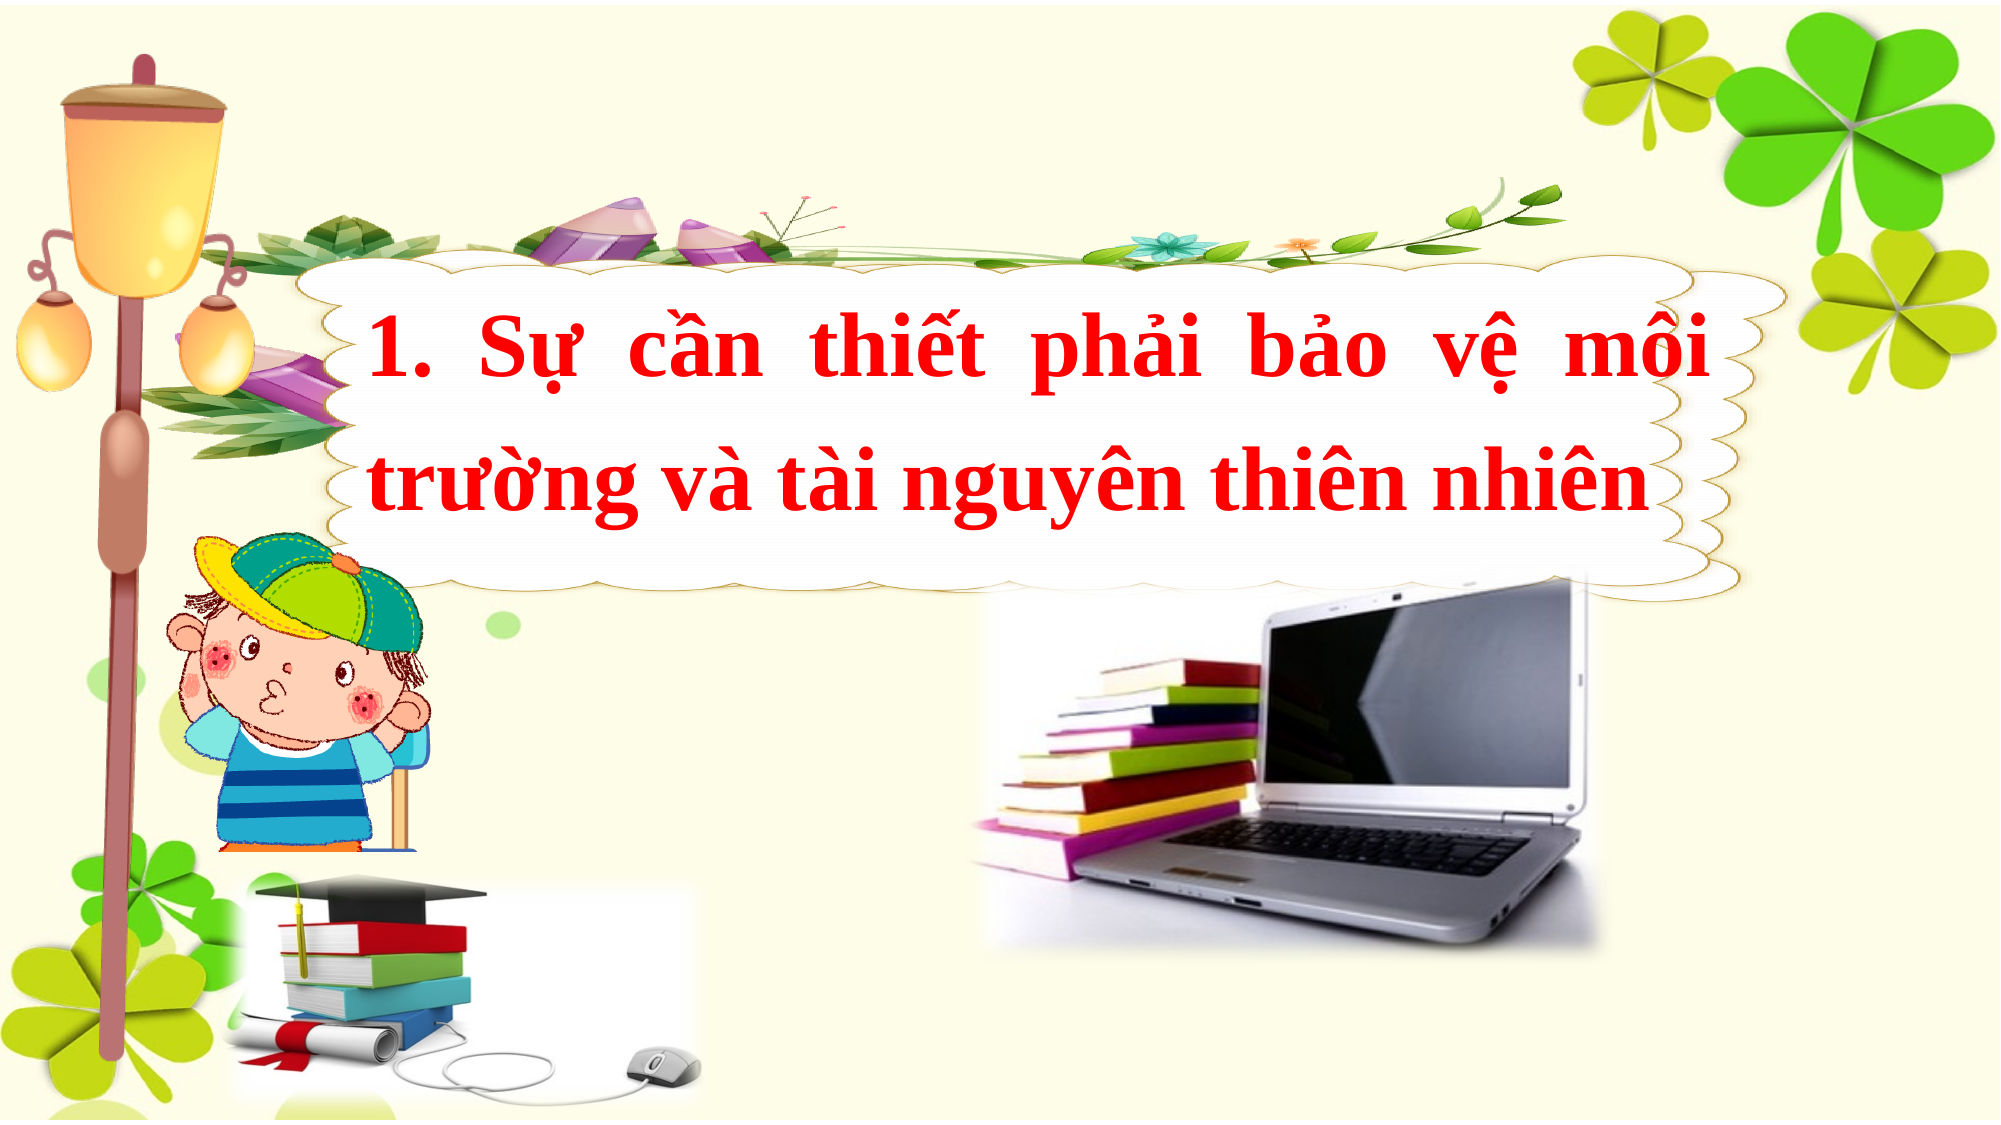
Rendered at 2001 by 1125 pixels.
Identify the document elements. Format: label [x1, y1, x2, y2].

text_box [0, 19, 714, 1120]
picture [0, 5, 2000, 1120]
